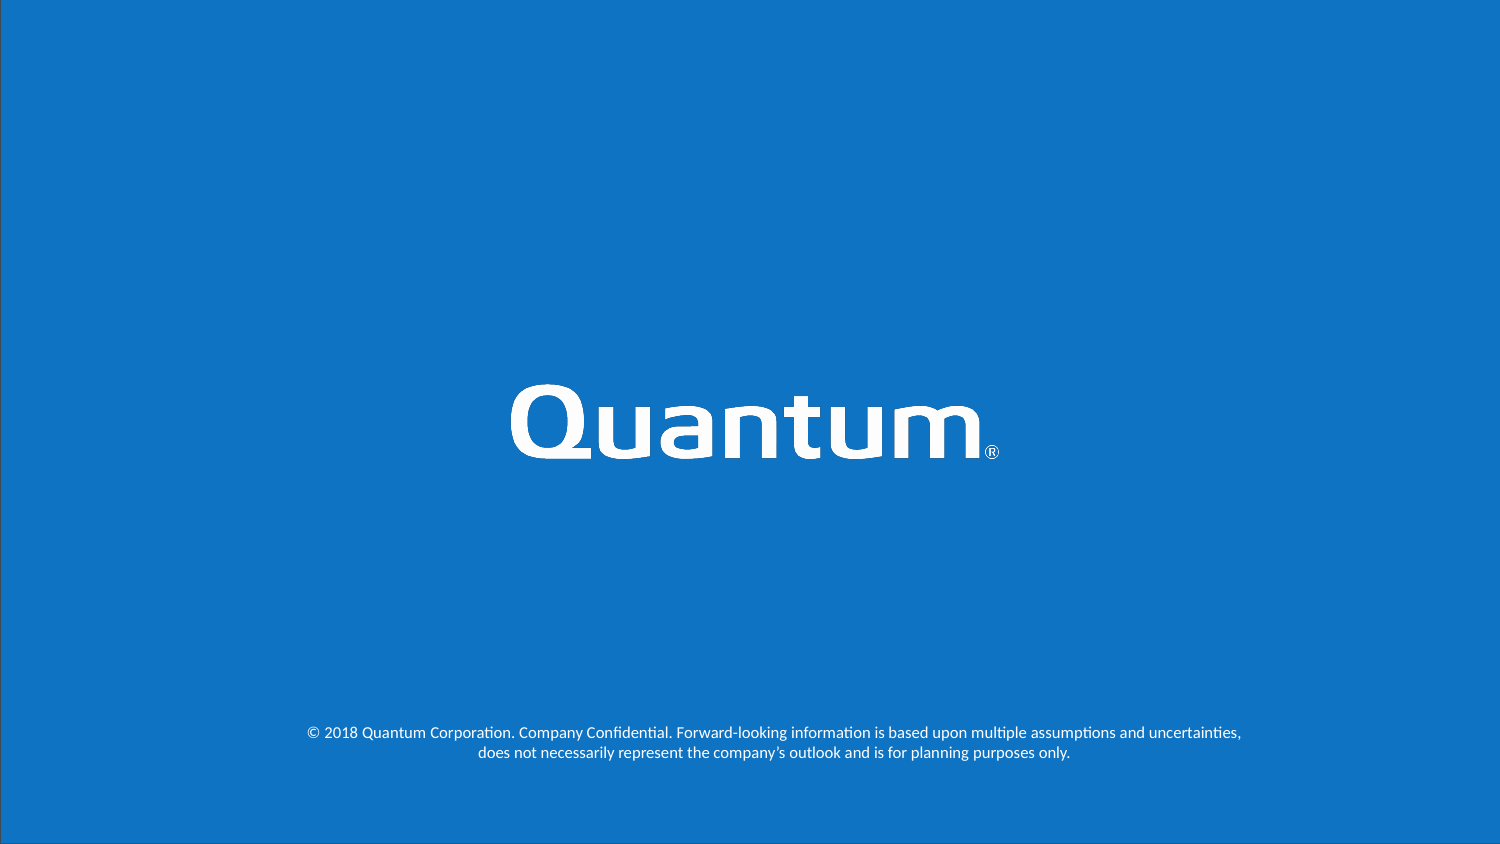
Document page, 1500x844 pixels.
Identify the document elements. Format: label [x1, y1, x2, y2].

picture [510, 383, 999, 461]
